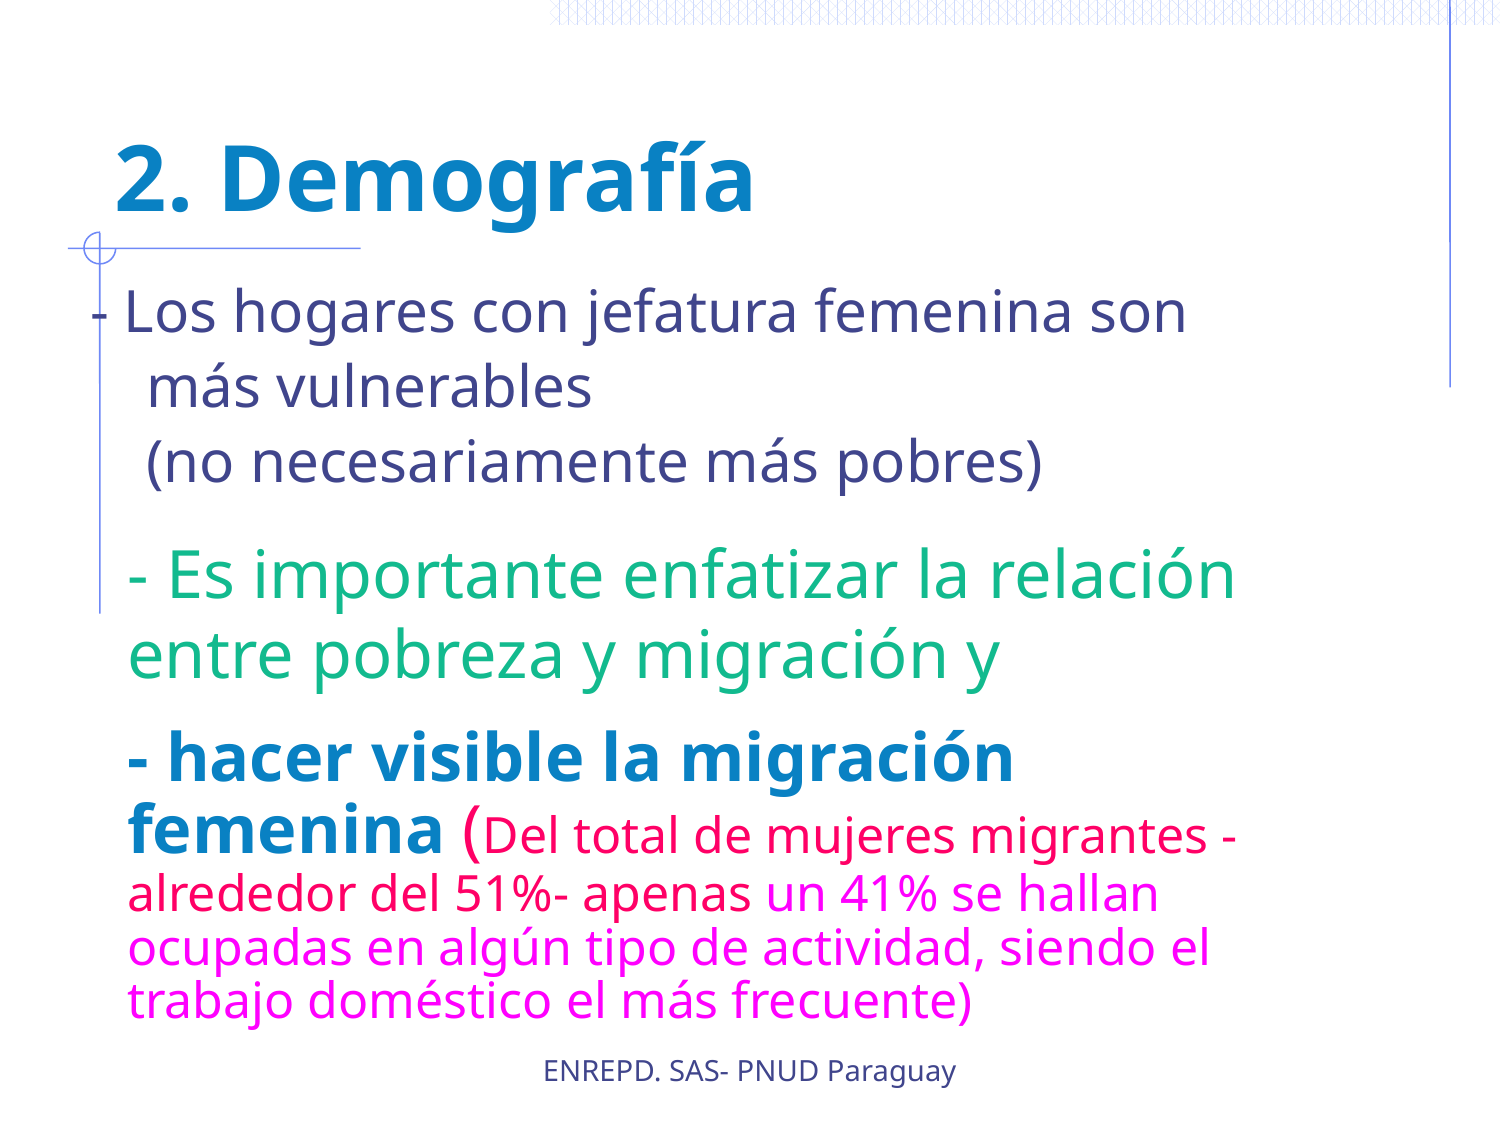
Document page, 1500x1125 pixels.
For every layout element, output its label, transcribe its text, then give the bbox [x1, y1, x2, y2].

list - Los hogares con jefatura femenina son más vulnerables (no necesariamente más pobres) [74, 274, 1388, 501]
text_box - hacer visible la migración femenina (Del total de mujeres migrantes -alrededor del 51%- apenas un 41% se hallan ocupadas en algún tipo de actividad, siendo el trabajo doméstico el más frecuente) [112, 716, 1350, 1038]
title 2. Demografía [99, 49, 1376, 238]
footer ENREPD. SAS- PNUD Paraguay [512, 1038, 988, 1101]
text_box - Es importante enfatizar la relación entre pobreza y migración y [112, 524, 1375, 700]
